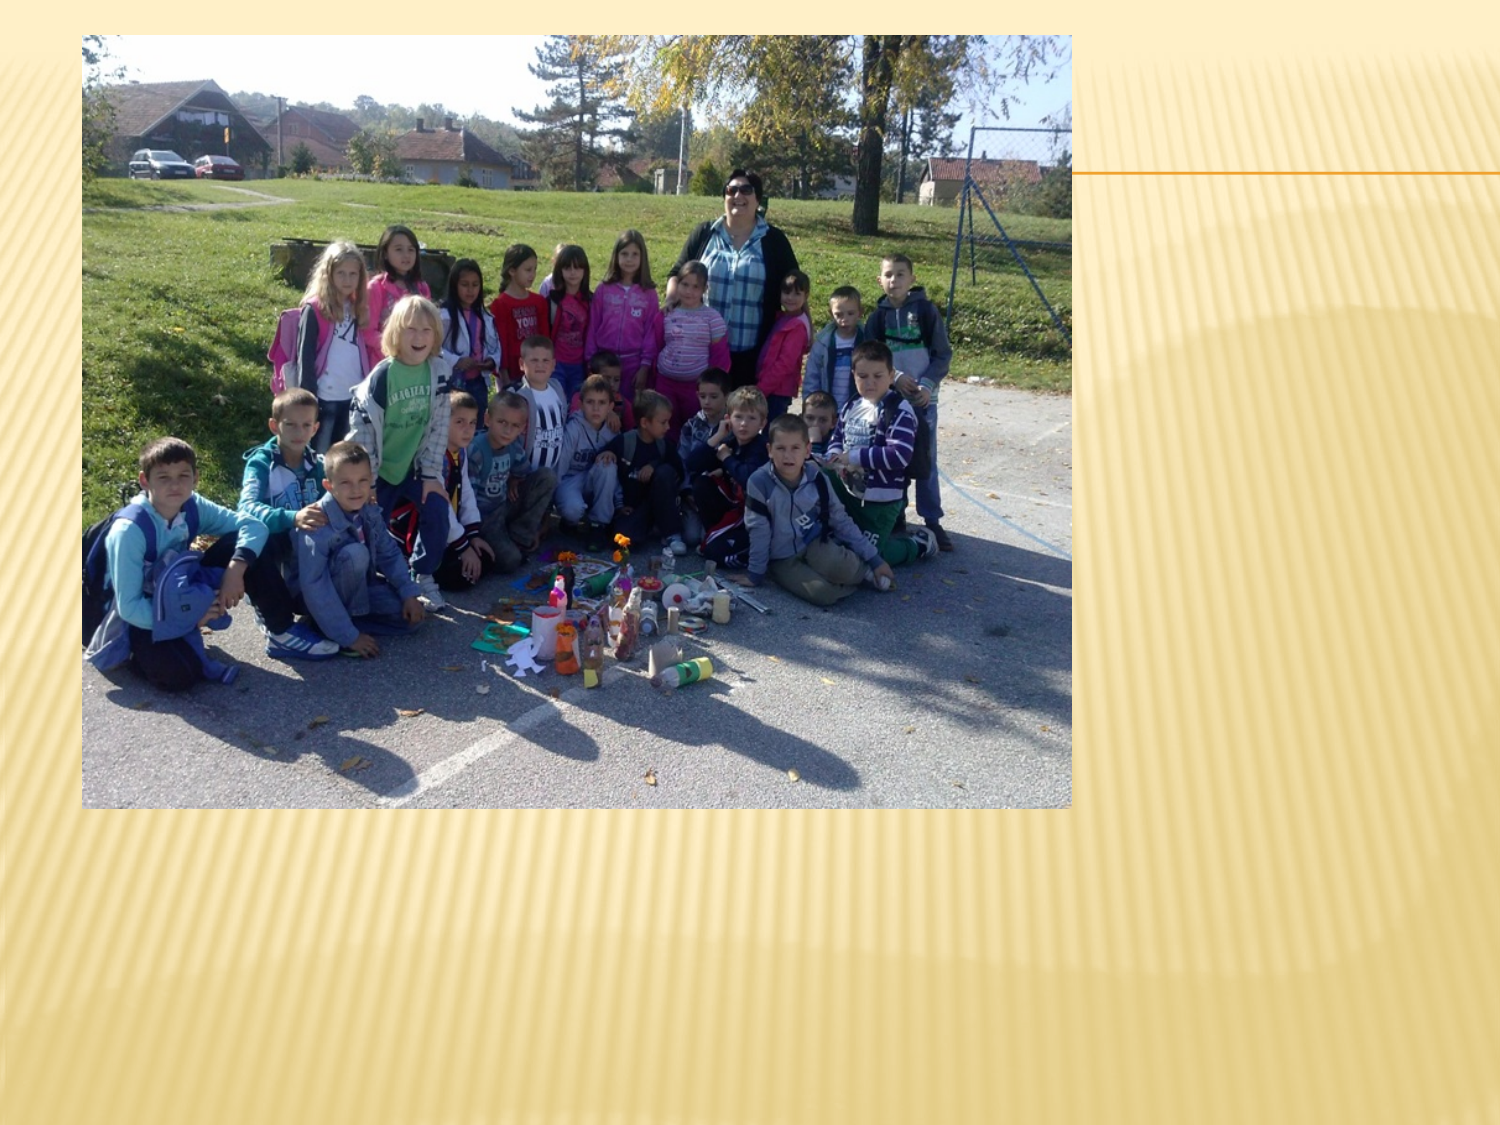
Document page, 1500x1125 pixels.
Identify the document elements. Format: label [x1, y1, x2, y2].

list [81, 34, 1073, 809]
